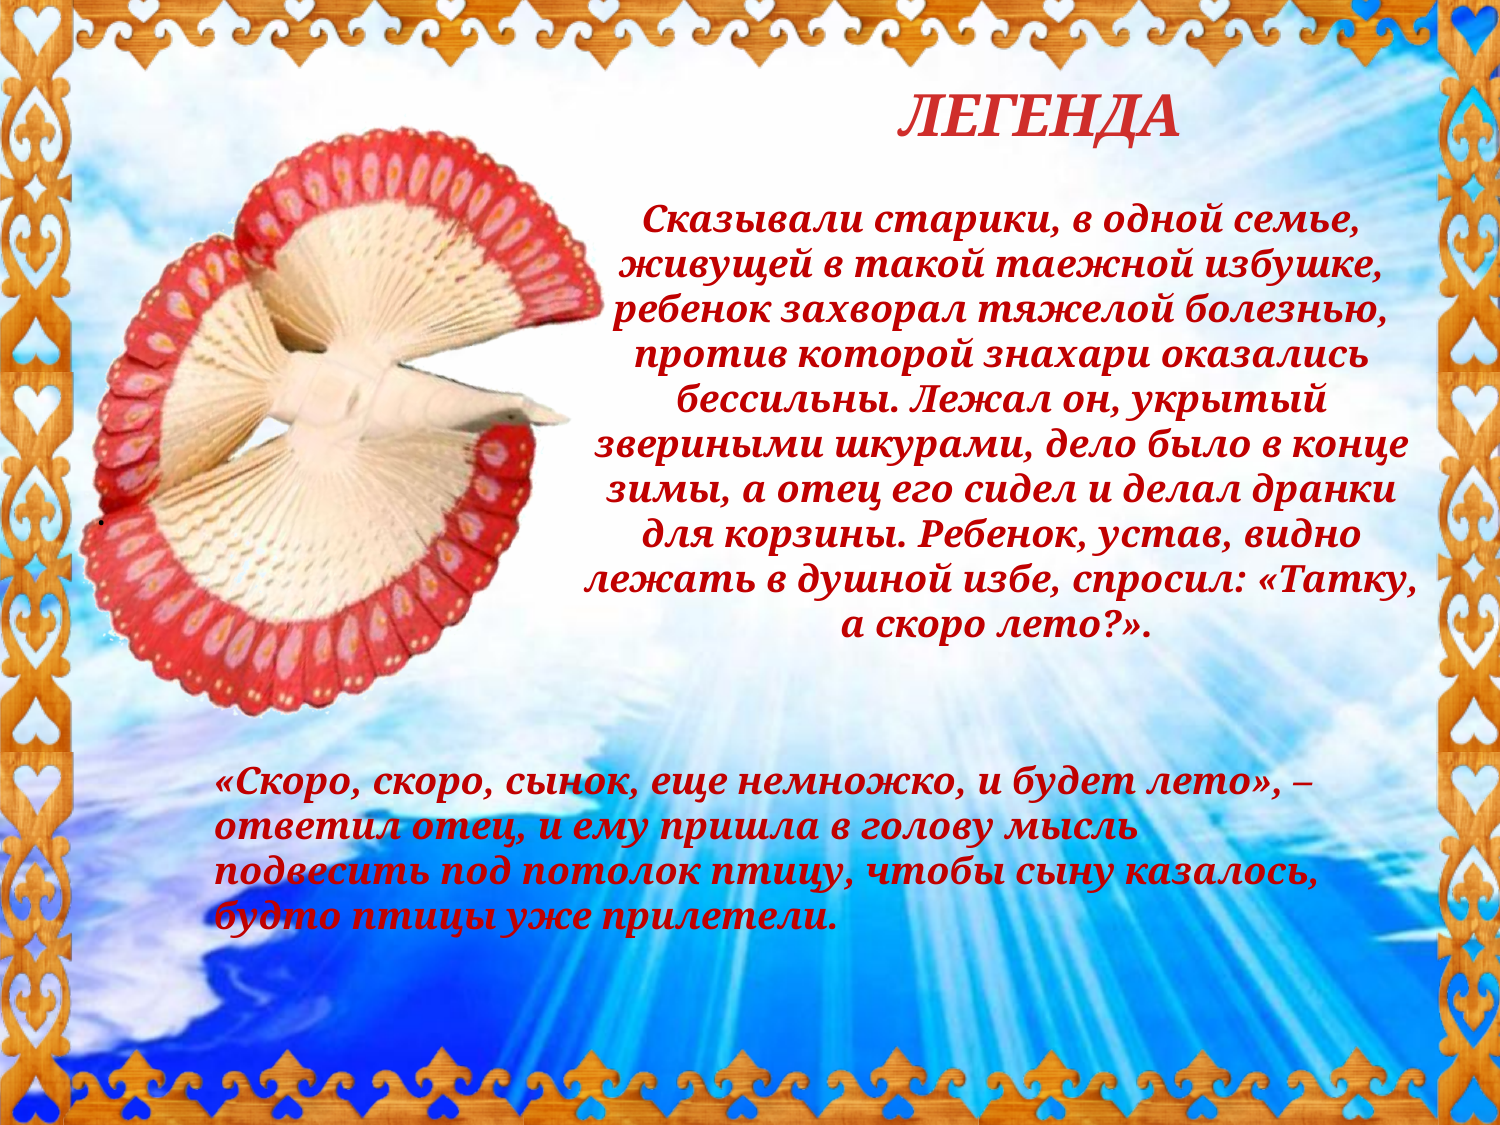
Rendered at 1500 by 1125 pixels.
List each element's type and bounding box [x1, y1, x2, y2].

text_box [0, 0, 1500, 1125]
